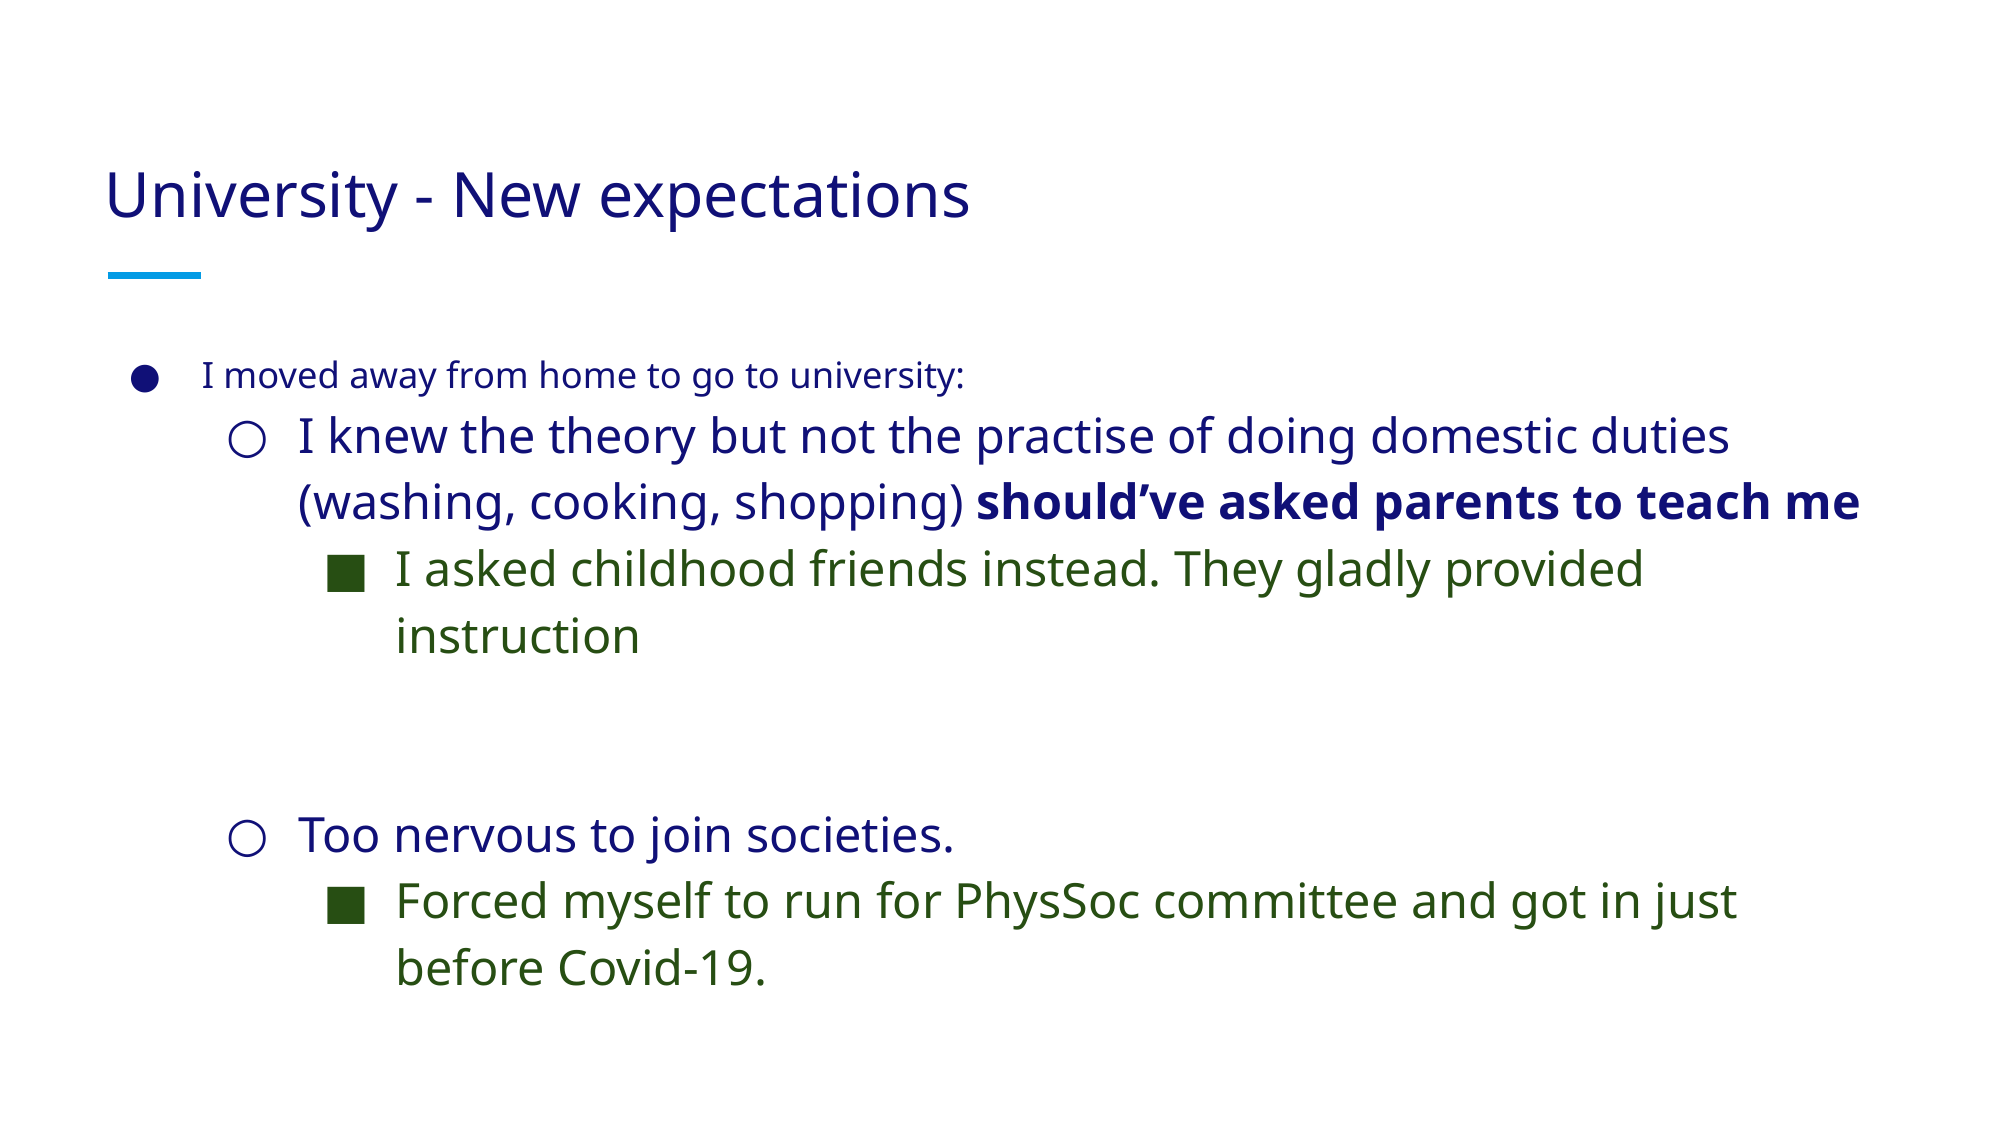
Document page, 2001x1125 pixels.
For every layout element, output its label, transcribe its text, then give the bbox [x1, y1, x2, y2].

list I moved away from home to go to university: I knew the theory but not the practise of doing domestic duties (washing, cooking, shopping) should’ve asked parents to teach me I asked childhood friends instead. They gladly provided instruction Too nervous to join societies. Forced myself to run for PhysSoc committee and got in just before Covid-19. [84, 325, 1916, 1071]
title University - New expectations [84, 100, 1916, 251]
